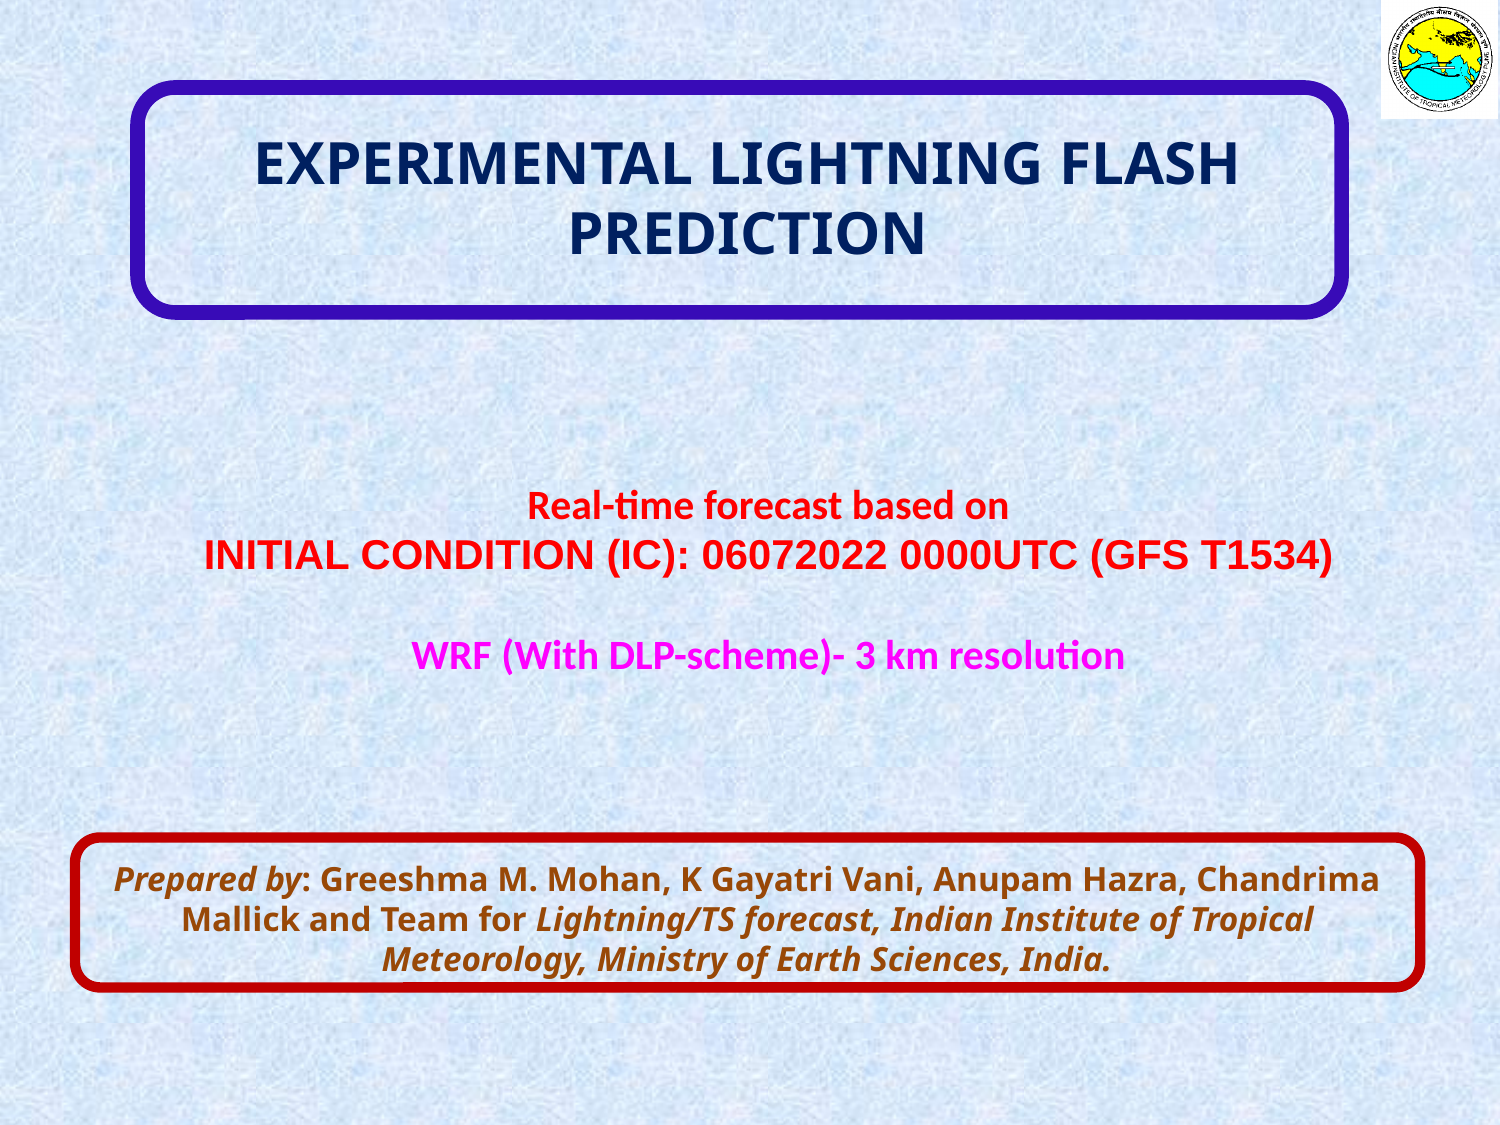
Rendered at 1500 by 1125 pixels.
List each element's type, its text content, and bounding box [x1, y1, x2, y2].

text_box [137, 87, 1357, 313]
picture [0, 0, 1500, 1125]
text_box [62, 837, 1433, 988]
text_box Real-time forecast based on INITIAL CONDITION (IC): 06072022 0000UTC (GFS T1534) WRF (With DLP-scheme)- 3 km resolution [87, 470, 1450, 686]
